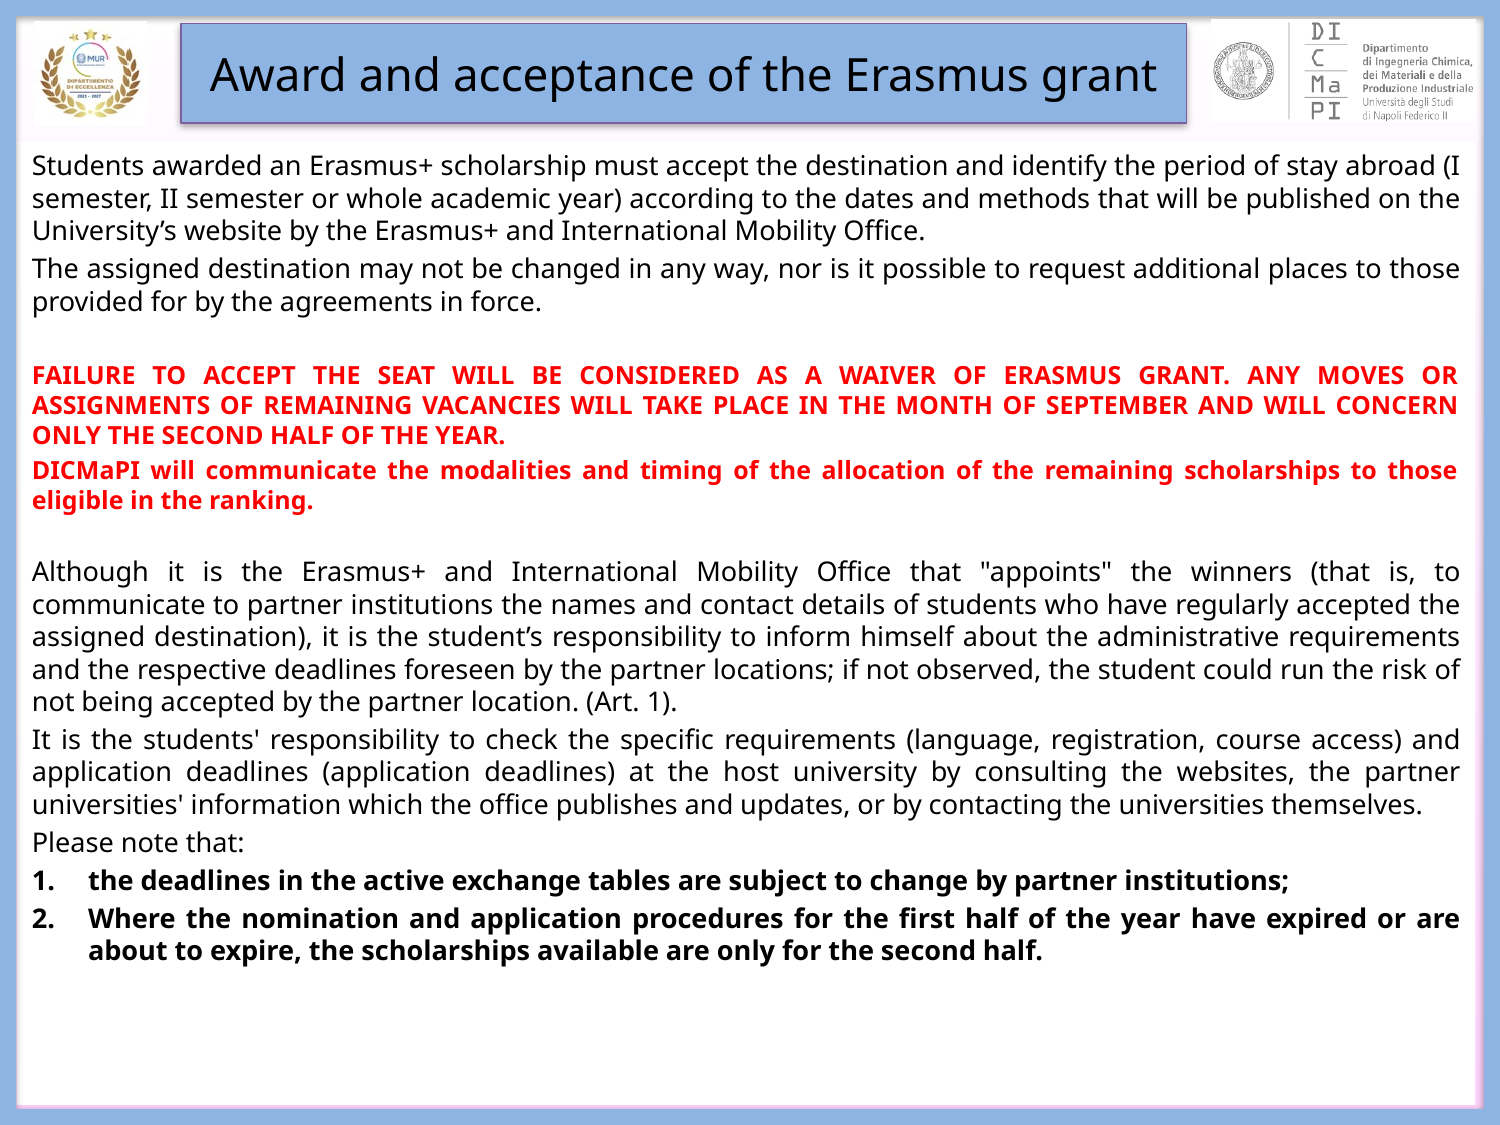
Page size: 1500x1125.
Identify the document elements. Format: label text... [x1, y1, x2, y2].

picture [1211, 19, 1476, 122]
list Students awarded an Erasmus+ scholarship must accept the destination and identify the period of stay abroad (I semester, II semester or whole academic year) according to the dates and methods that will be published on the University’s website by the Erasmus+ and International Mobility Office. The assigned destination may not be changed in any way, nor is it possible to request additional places to those provided for by the agreements in force. FAILURE TO ACCEPT THE SEAT WILL BE CONSIDERED AS A WAIVER OF ERASMUS GRANT. ANY MOVES OR ASSIGNMENTS OF REMAINING VACANCIES WILL TAKE PLACE IN THE MONTH OF SEPTEMBER AND WILL CONCERN ONLY THE SECOND HALF OF THE YEAR. DICMaPI will communicate the modalities and timing of the allocation of the remaining scholarships to those eligible in the ranking. Although it is the Erasmus+ and International Mobility Office that "appoints" the winners (that is, to communicate to partner institutions the names and contact details of students who have regularly accepted the assigned destination), it is the student’s responsibility to inform himself about the administrative requirements and the respective deadlines foreseen by the partner locations; if not observed, the student could run the risk of not being accepted by the partner location. (Art. 1). It is the students' responsibility to check the specific requirements (language, registration, course access) and application deadlines (application deadlines) at the host university by consulting the websites, the partner universities' information which the office publishes and updates, or by contacting the universities themselves. Please note that: the deadlines in the active exchange tables are subject to change by partner institutions; Where the nomination and application procedures for the first half of the year have expired or are about to expire, the scholarships available are only for the second half. [21, 141, 1476, 1105]
picture [34, 20, 147, 126]
text_box Award and acceptance of the Erasmus grant [180, 23, 1187, 124]
text_box [0, 0, 1500, 1125]
